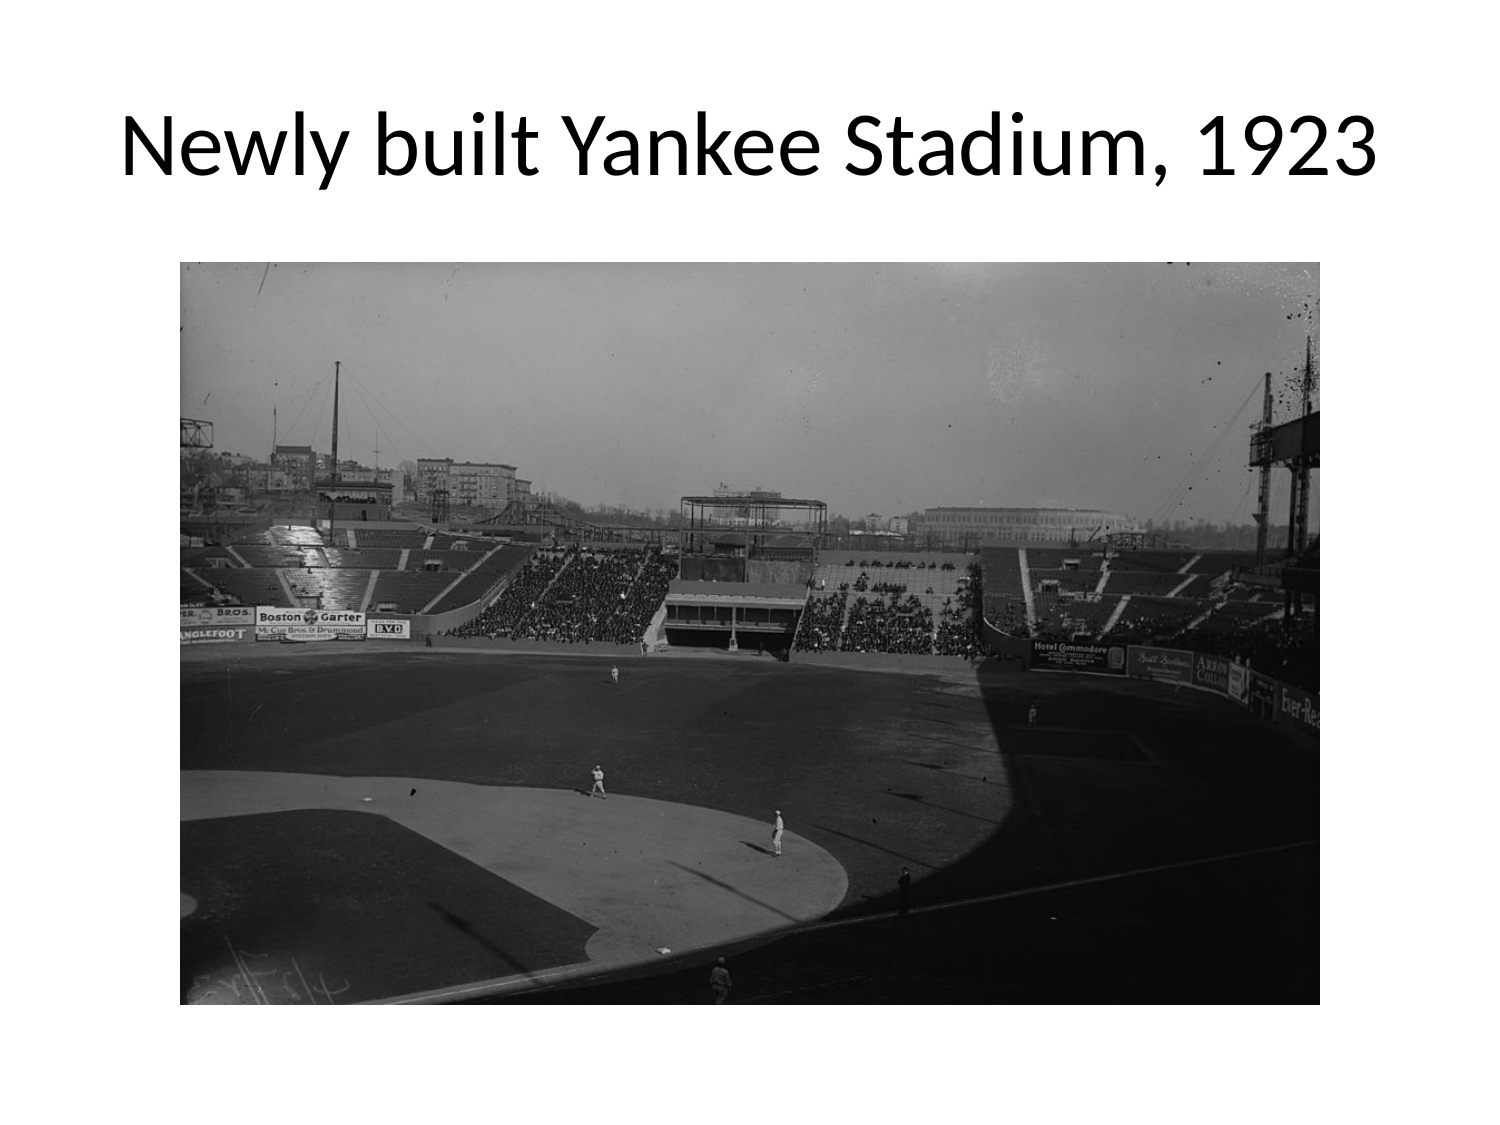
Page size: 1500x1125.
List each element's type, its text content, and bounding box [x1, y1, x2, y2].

title Newly built Yankee Stadium, 1923 [75, 45, 1425, 233]
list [179, 262, 1321, 1006]
